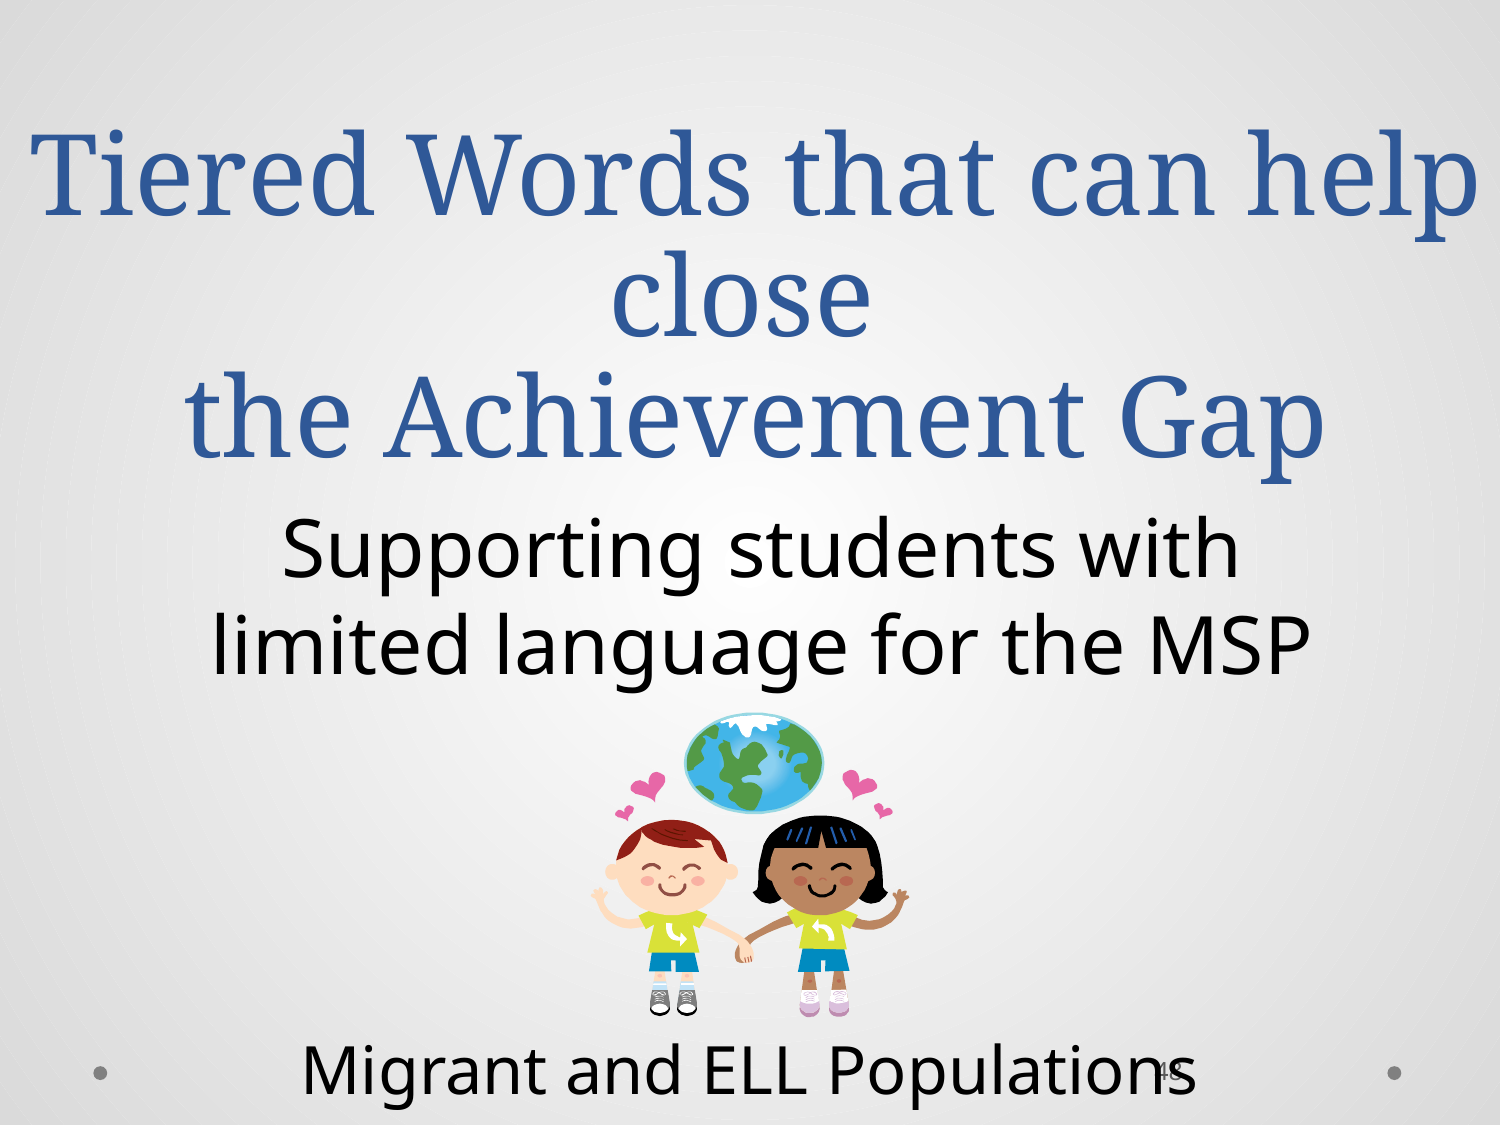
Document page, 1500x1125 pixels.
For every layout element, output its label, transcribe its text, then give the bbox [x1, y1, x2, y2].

picture [590, 712, 910, 1018]
title Tiered Words that can help close the Achievement Gap [12, 50, 1500, 488]
text_box Supporting students with limited language for the MSP [124, 487, 1400, 700]
slide_number 48 [1275, 1042, 1500, 1103]
text_box Migrant and ELL Populations [224, 1020, 1275, 1125]
